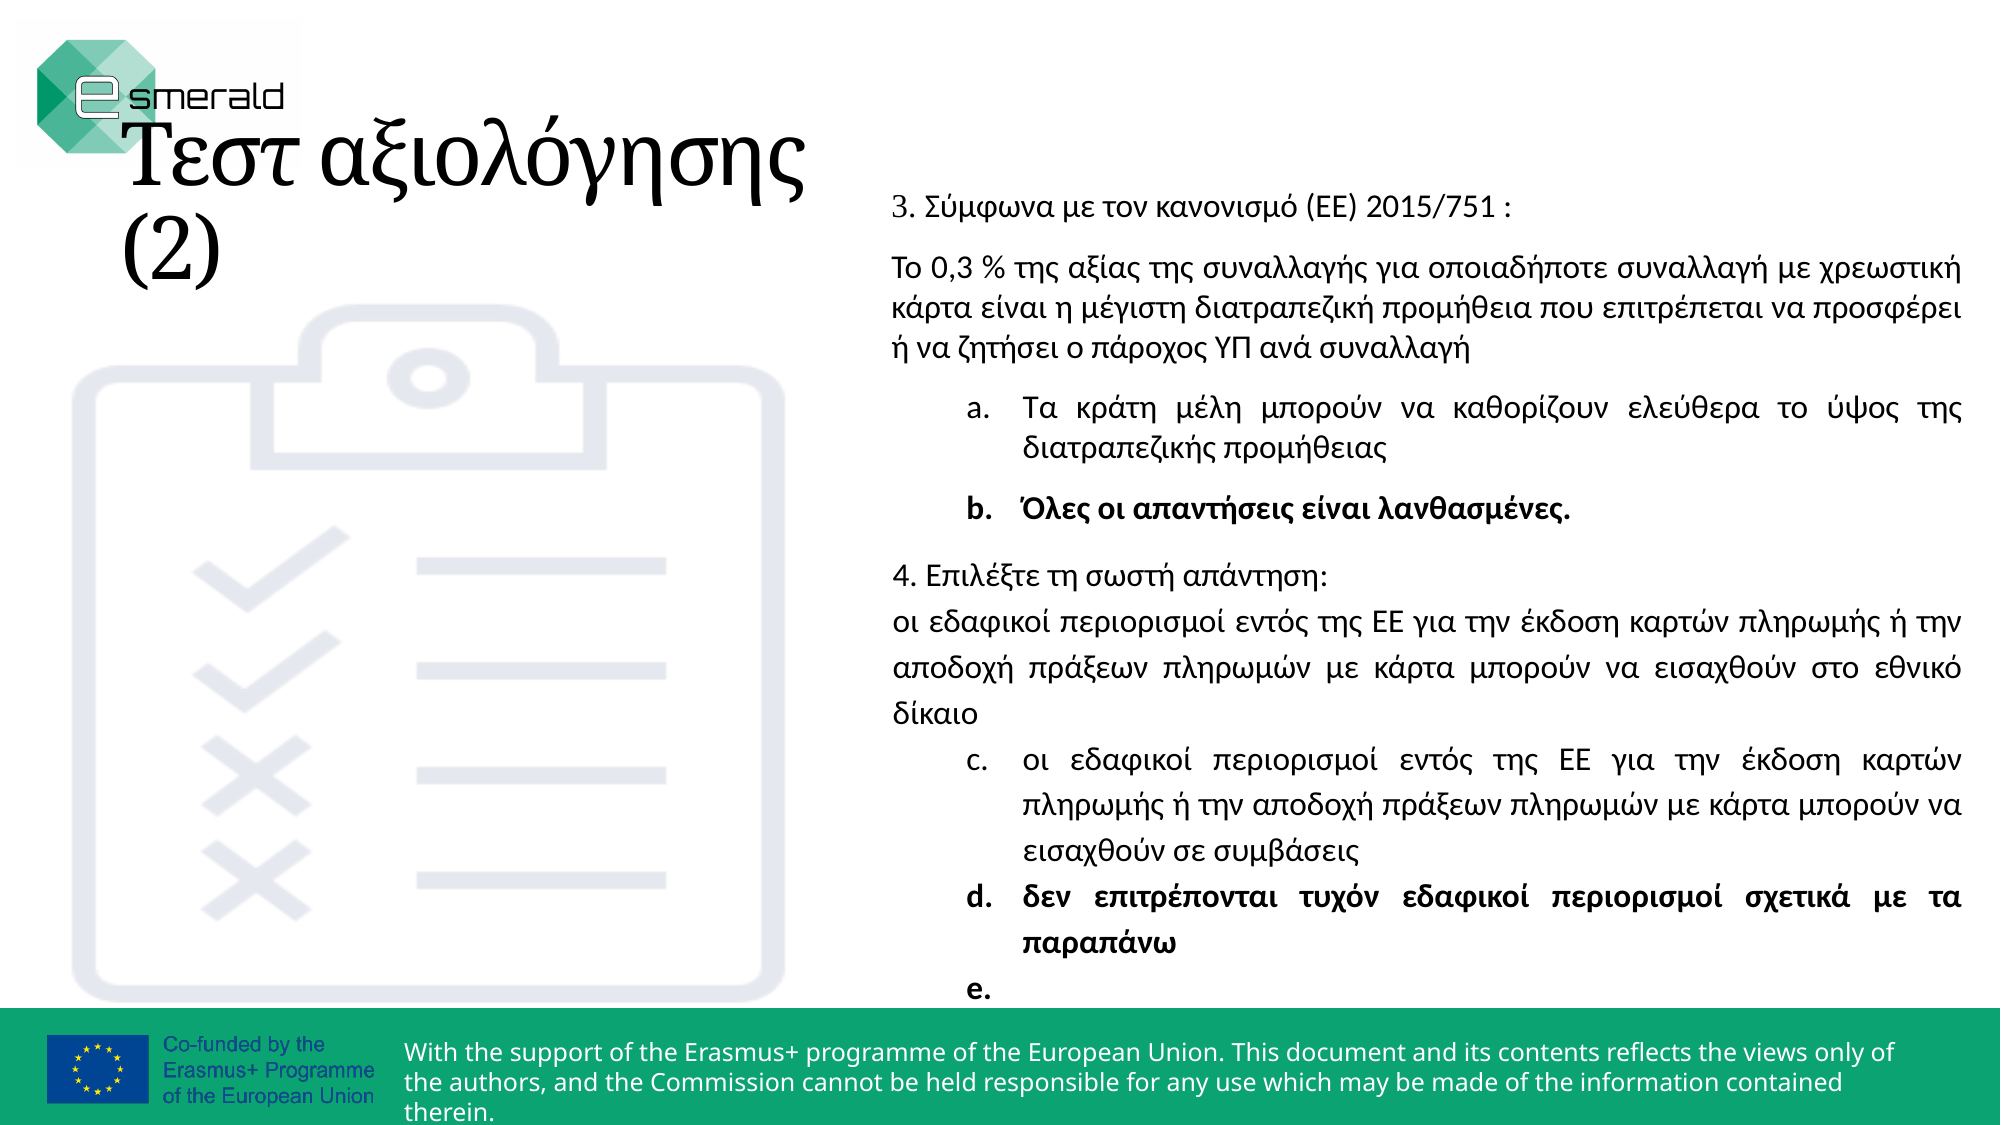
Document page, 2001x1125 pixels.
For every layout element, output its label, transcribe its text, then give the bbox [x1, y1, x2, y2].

title Τεστ αξιολόγησης (2) [105, 101, 925, 235]
picture [15, 18, 302, 169]
picture [0, 235, 1001, 1107]
text_box 3. Σύμφωνα με τον κανονισμό (ΕΕ) 2015/751 : Το 0,3 % της αξίας της συναλλαγής για οποιαδήποτε συναλλαγή με χρεωστική κάρτα είναι η μέγιστη διατραπεζική προμήθεια που επιτρέπεται να προσφέρει ή να ζητήσει ο πάροχος ΥΠ ανά συναλλαγή Τα κράτη μέλη μπορούν να καθορίζουν ελεύθερα το ύψος της διατραπεζικής προμήθειας Όλες οι απαντήσεις είναι λανθασμένες. 4. Επιλέξτε τη σωστή απάντηση: οι εδαφικοί περιορισμοί εντός της ΕΕ για την έκδοση καρτών πληρωμής ή την αποδοχή πράξεων πληρωμών με κάρτα μπορούν να εισαχθούν στο εθνικό δίκαιο οι εδαφικοί περιορισμοί εντός της ΕΕ για την έκδοση καρτών πληρωμής ή την αποδοχή πράξεων πληρωμών με κάρτα μπορούν να εισαχθούν σε συμβάσεις δεν επιτρέπονται τυχόν εδαφικοί περιορισμοί σχετικά με τα παραπάνω [803, 176, 1979, 1014]
